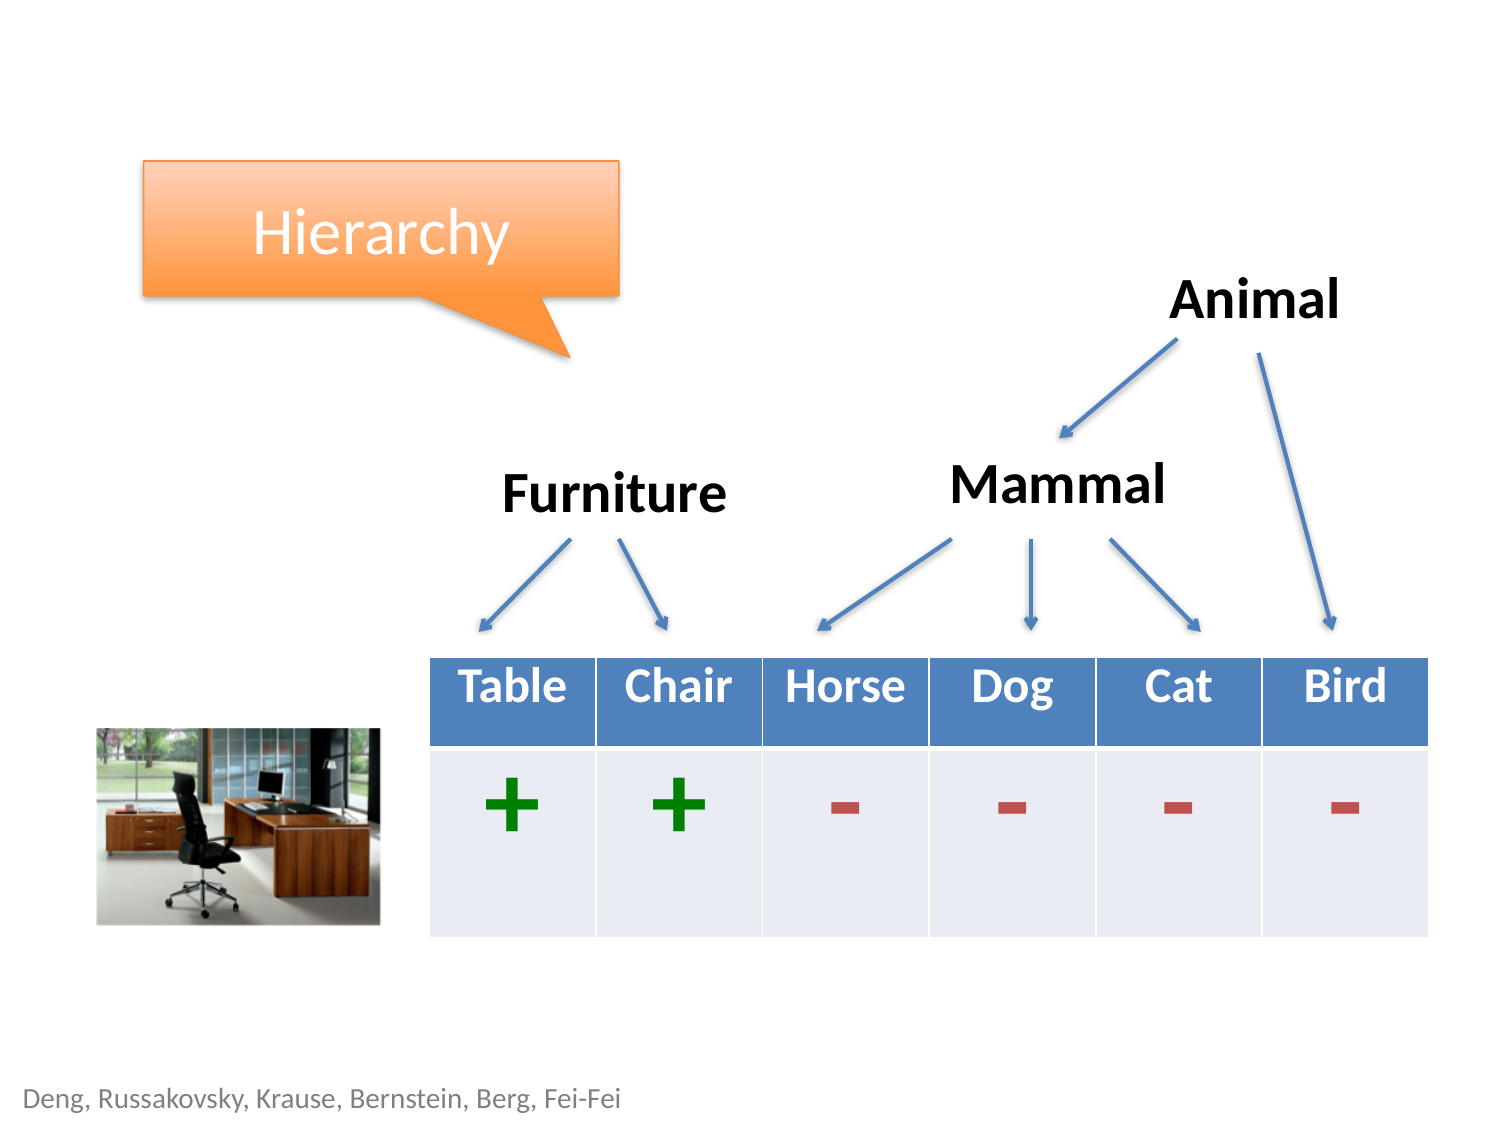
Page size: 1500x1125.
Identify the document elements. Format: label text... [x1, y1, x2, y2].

table_header Horse [763, 658, 928, 746]
table_header Chair [597, 658, 762, 746]
table_header Dog [930, 658, 1095, 746]
table_cell - [1097, 751, 1261, 937]
table_header Bird [1263, 658, 1428, 746]
table_cell - [763, 751, 928, 937]
picture [94, 716, 386, 932]
table_cell + [597, 751, 762, 937]
table_cell - [930, 751, 1095, 937]
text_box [478, 252, 1359, 633]
table_cell - [1263, 751, 1428, 937]
table_header Cat [1097, 658, 1261, 746]
table_header Table [430, 658, 595, 746]
text_box Hierarchy [142, 160, 620, 319]
table_cell + [430, 751, 595, 937]
